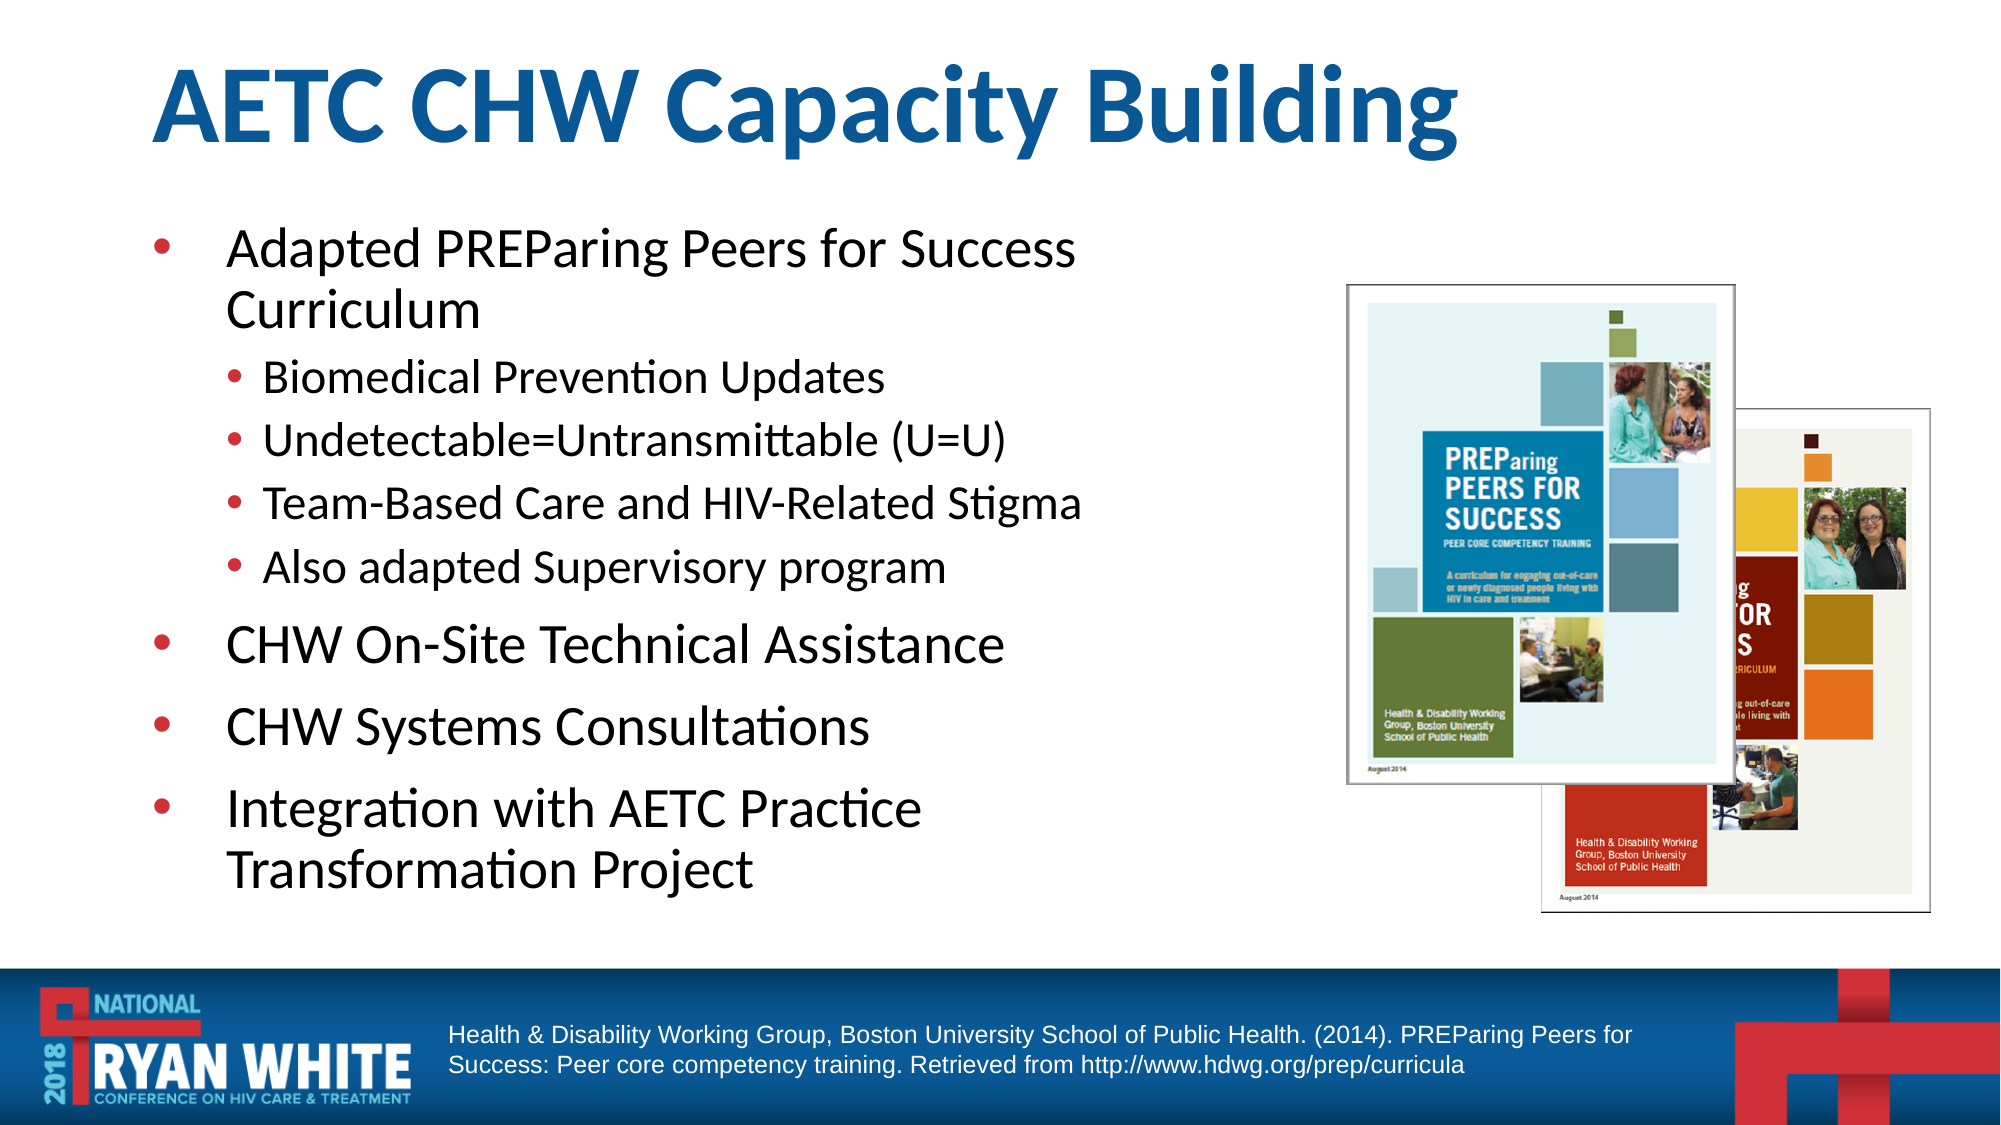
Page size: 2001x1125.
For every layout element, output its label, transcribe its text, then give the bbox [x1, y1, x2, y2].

list Adapted PREParing Peers for Success Curriculum Biomedical Prevention Updates Undetectable=Untransmittable (U=U) Team-Based Care and HIV-Related Stigma Also adapted Supervisory program CHW On-Site Technical Assistance CHW Systems Consultations Integration with AETC Practice Transformation Project [137, 210, 1302, 913]
picture [0, 0, 2001, 1125]
text_box Health & Disability Working Group, Boston University School of Public Health. (2014). PREParing Peers for Success: Peer core competency training. Retrieved from http://www.hdwg.org/prep/curricula [433, 1010, 1722, 1086]
title AETC CHW Capacity Building [137, 38, 1863, 175]
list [1346, 284, 1931, 913]
